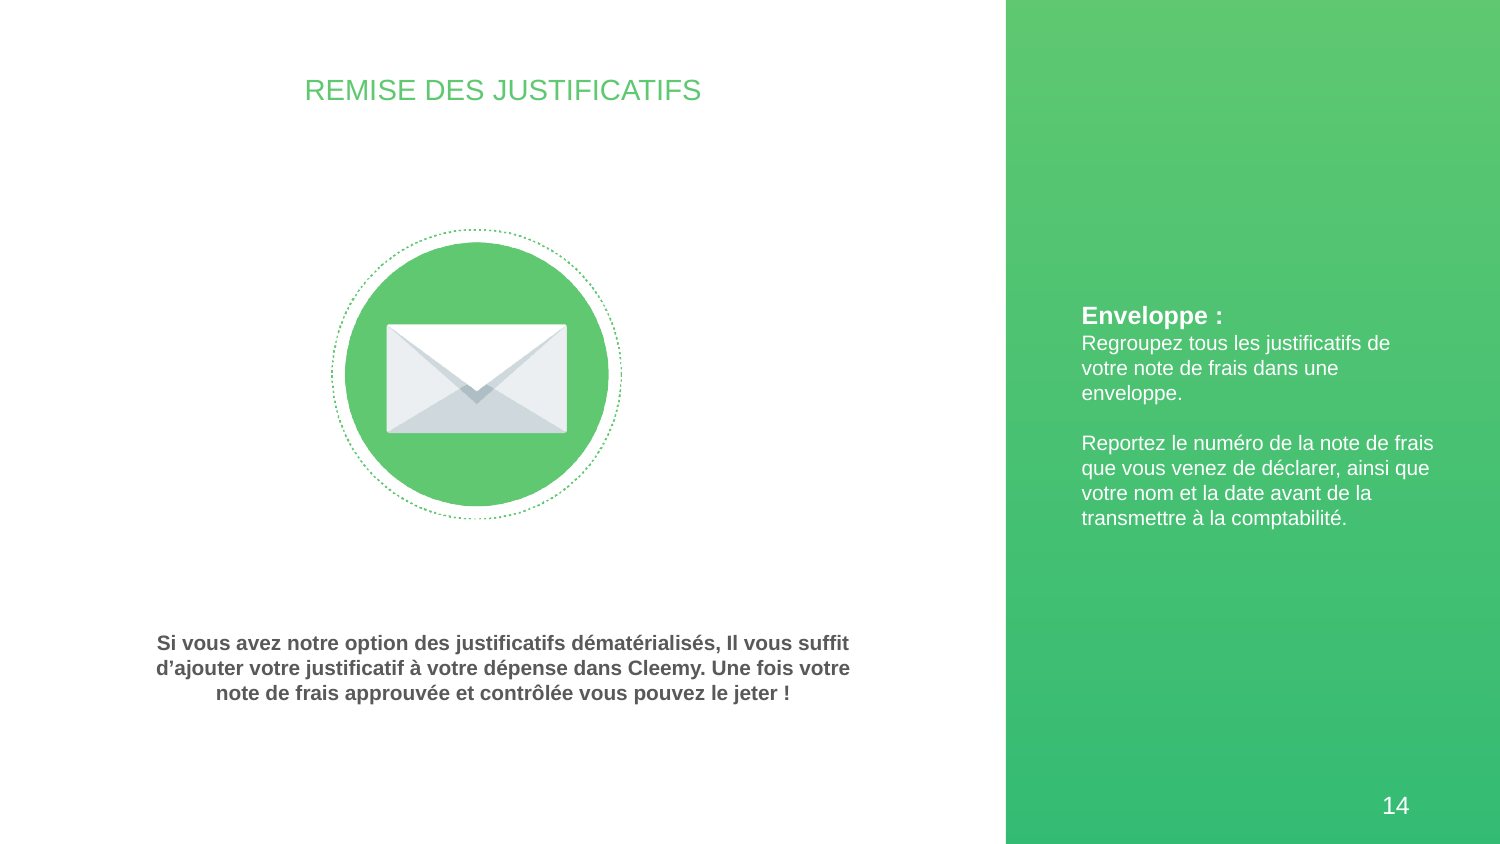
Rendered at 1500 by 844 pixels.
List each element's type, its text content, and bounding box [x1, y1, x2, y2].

text_box Enveloppe : Regroupez tous les justificatifs de votre note de frais dans une enveloppe. Reportez le numéro de la note de frais que vous venez de déclarer, ainsi que votre nom et la date avant de la transmettre à la comptabilité. [1066, 292, 1453, 410]
slide_number 14 [1074, 782, 1425, 827]
title REMISE DES JUSTIFICATIFS [0, 62, 1007, 116]
text_box Si vous avez notre option des justificatifs dématérialisés, Il vous suffit d’ajouter votre justificatif à votre dépense dans Cleemy. Une fois votre note de frais approuvée et contrôlée vous pouvez le jeter ! [130, 614, 876, 697]
picture [330, 227, 622, 520]
